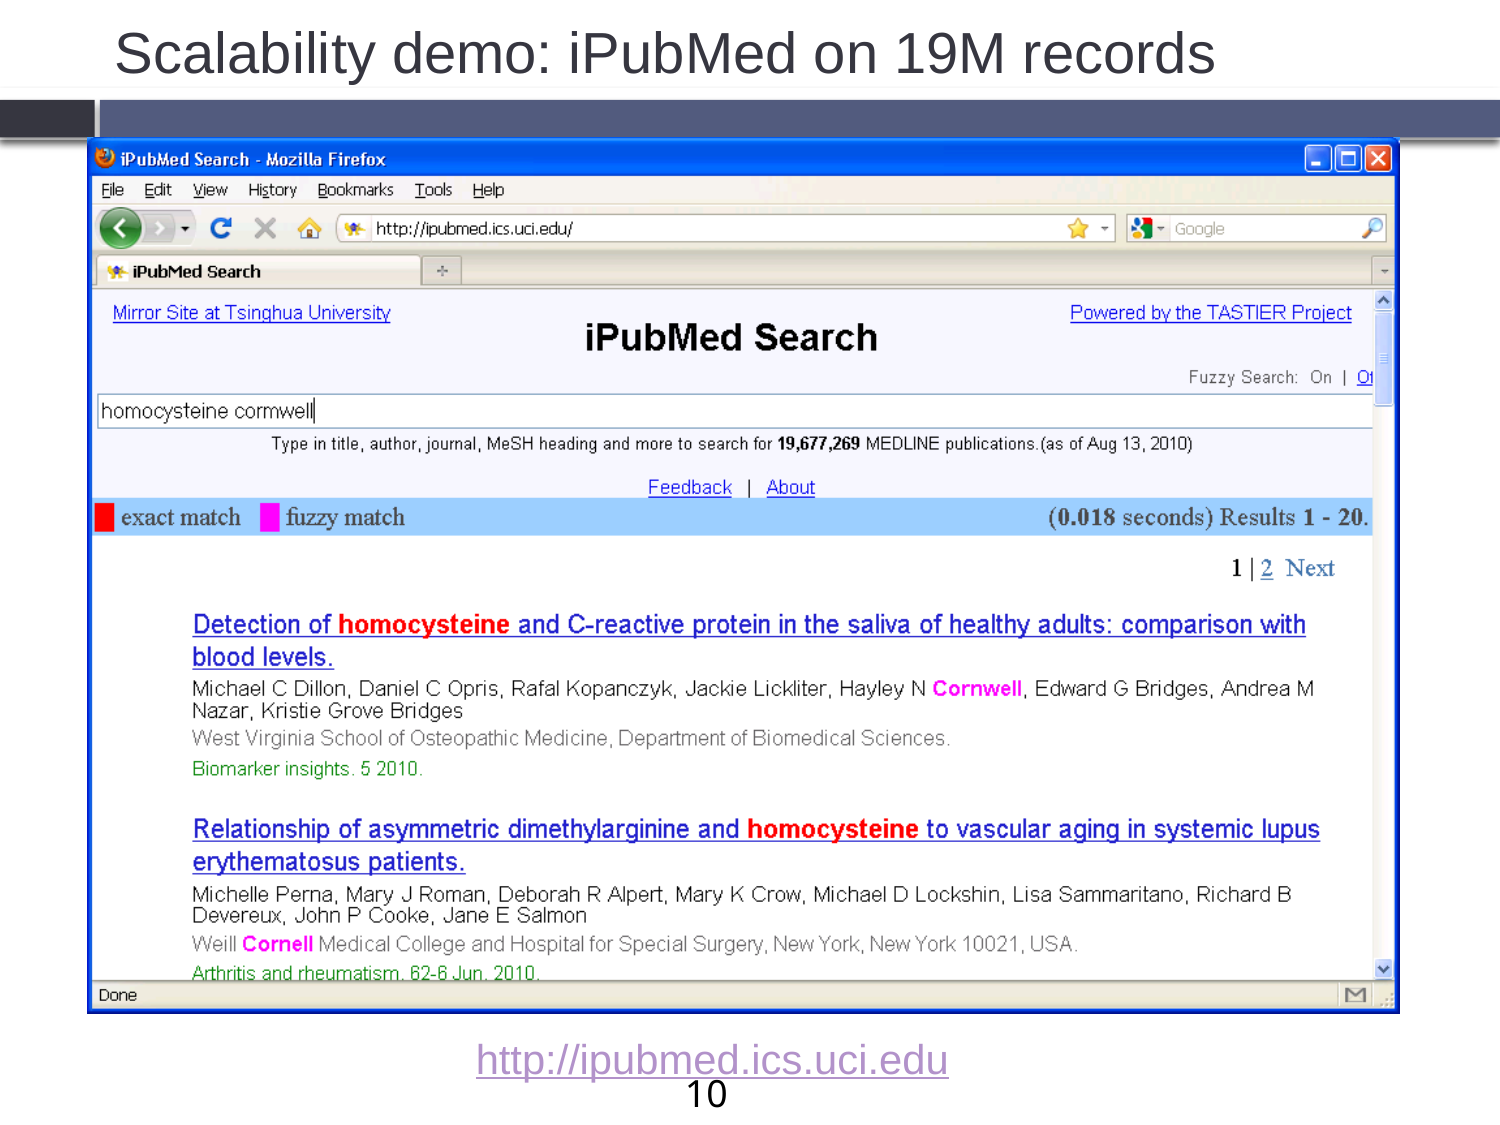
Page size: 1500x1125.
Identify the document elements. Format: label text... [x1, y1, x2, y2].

title Scalability demo: iPubMed on 19M records [99, 0, 1300, 100]
slide_number 10 [637, 1062, 775, 1125]
picture [87, 137, 1400, 1014]
text_box http://ipubmed.ics.uci.edu [37, 1025, 1388, 1090]
